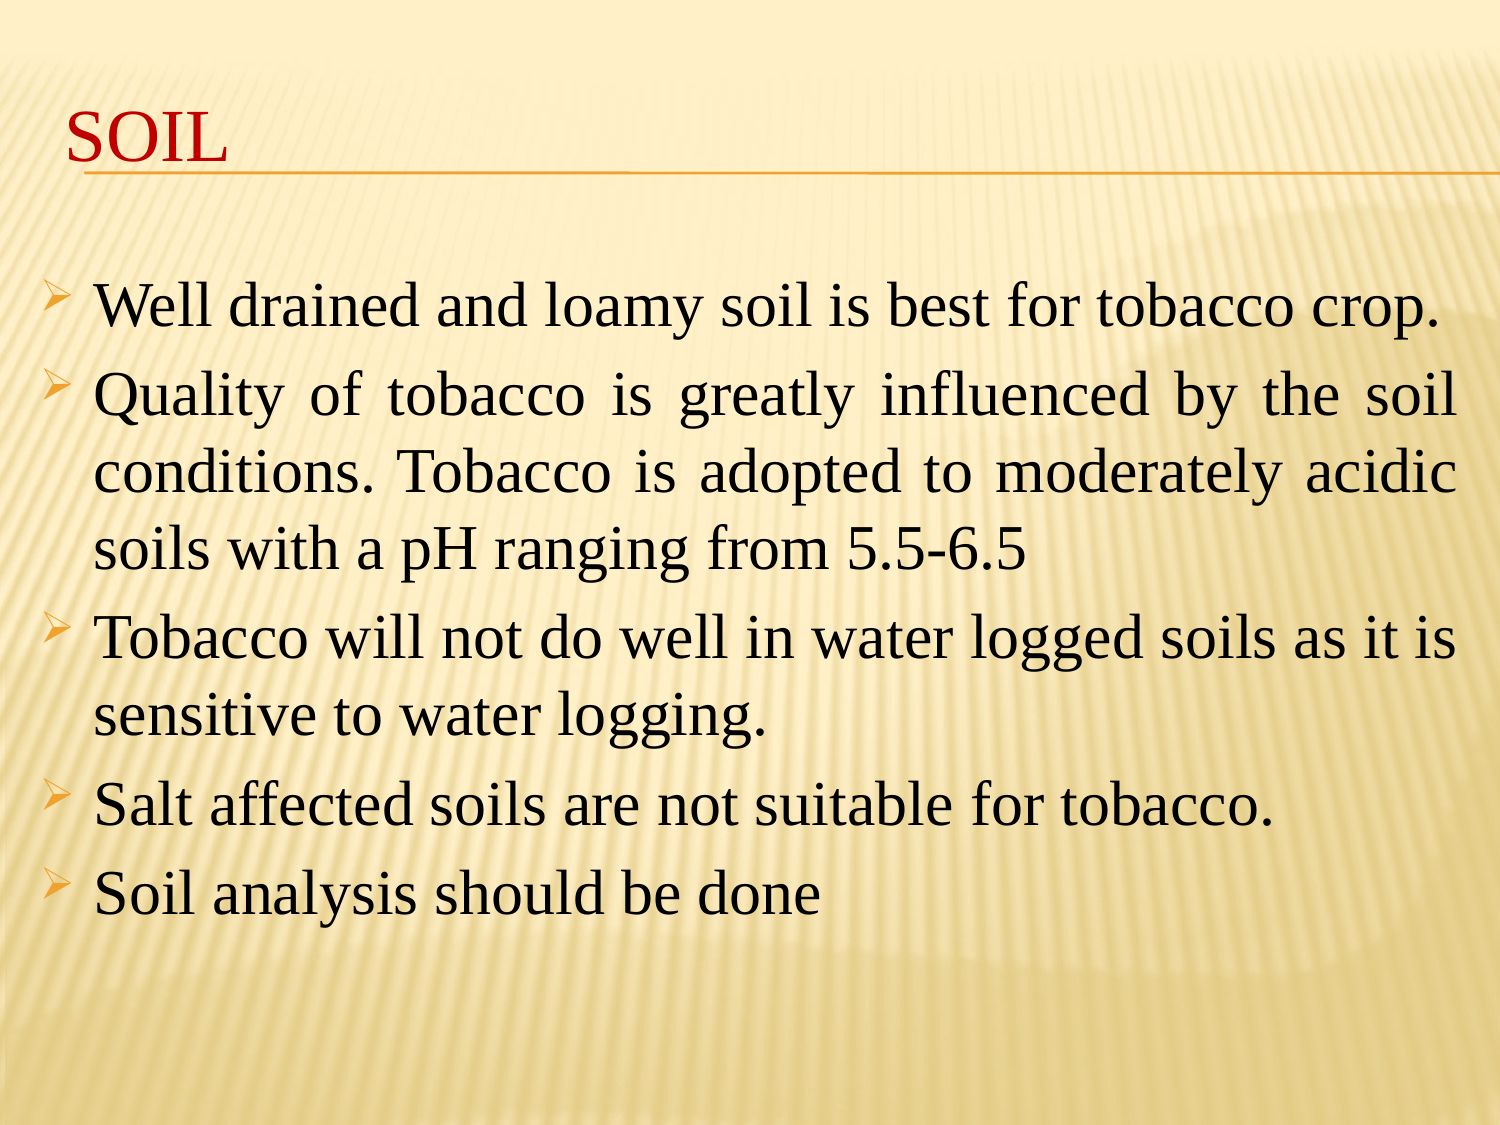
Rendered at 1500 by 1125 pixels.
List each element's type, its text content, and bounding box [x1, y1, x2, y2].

title Soil [50, 62, 250, 200]
list Well drained and loamy soil is best for tobacco crop. Quality of tobacco is greatly influenced by the soil conditions. Tobacco is adopted to moderately acidic soils with a pH ranging from 5.5-6.5 Tobacco will not do well in water logged soils as it is sensitive to water logging. Salt affected soils are not suitable for tobacco. Soil analysis should be done [24, 254, 1475, 998]
